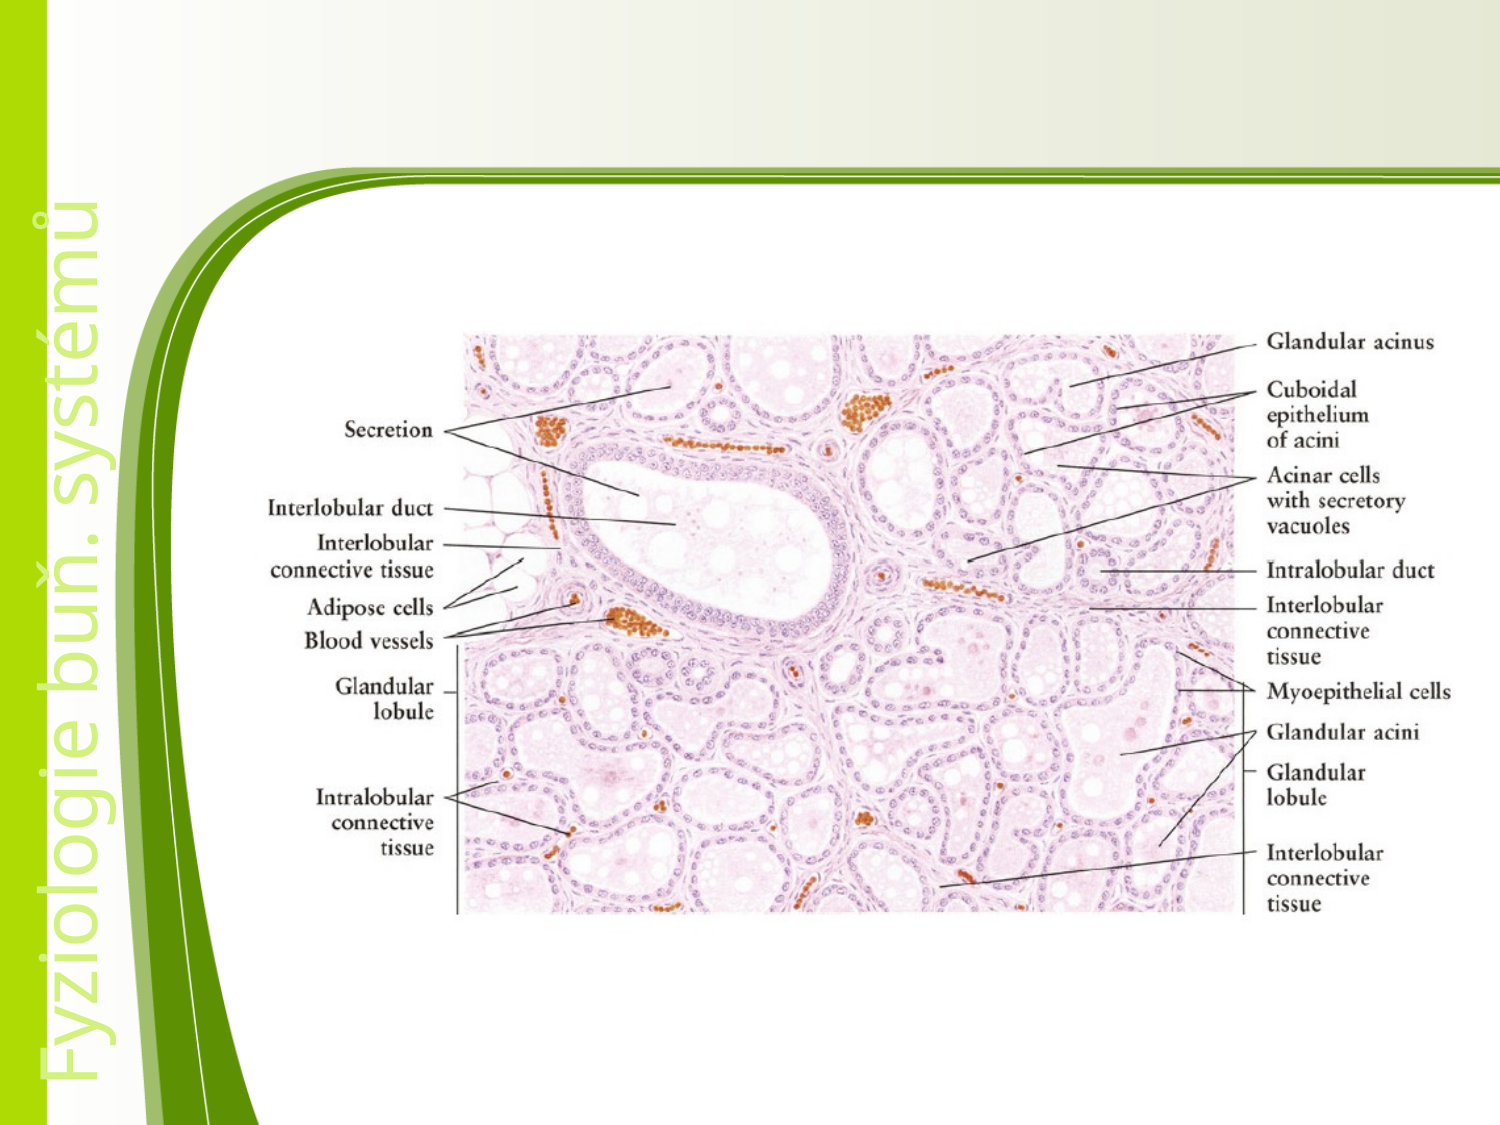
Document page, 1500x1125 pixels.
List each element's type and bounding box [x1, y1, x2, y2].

list [253, 302, 1477, 949]
picture [0, 0, 1500, 1125]
